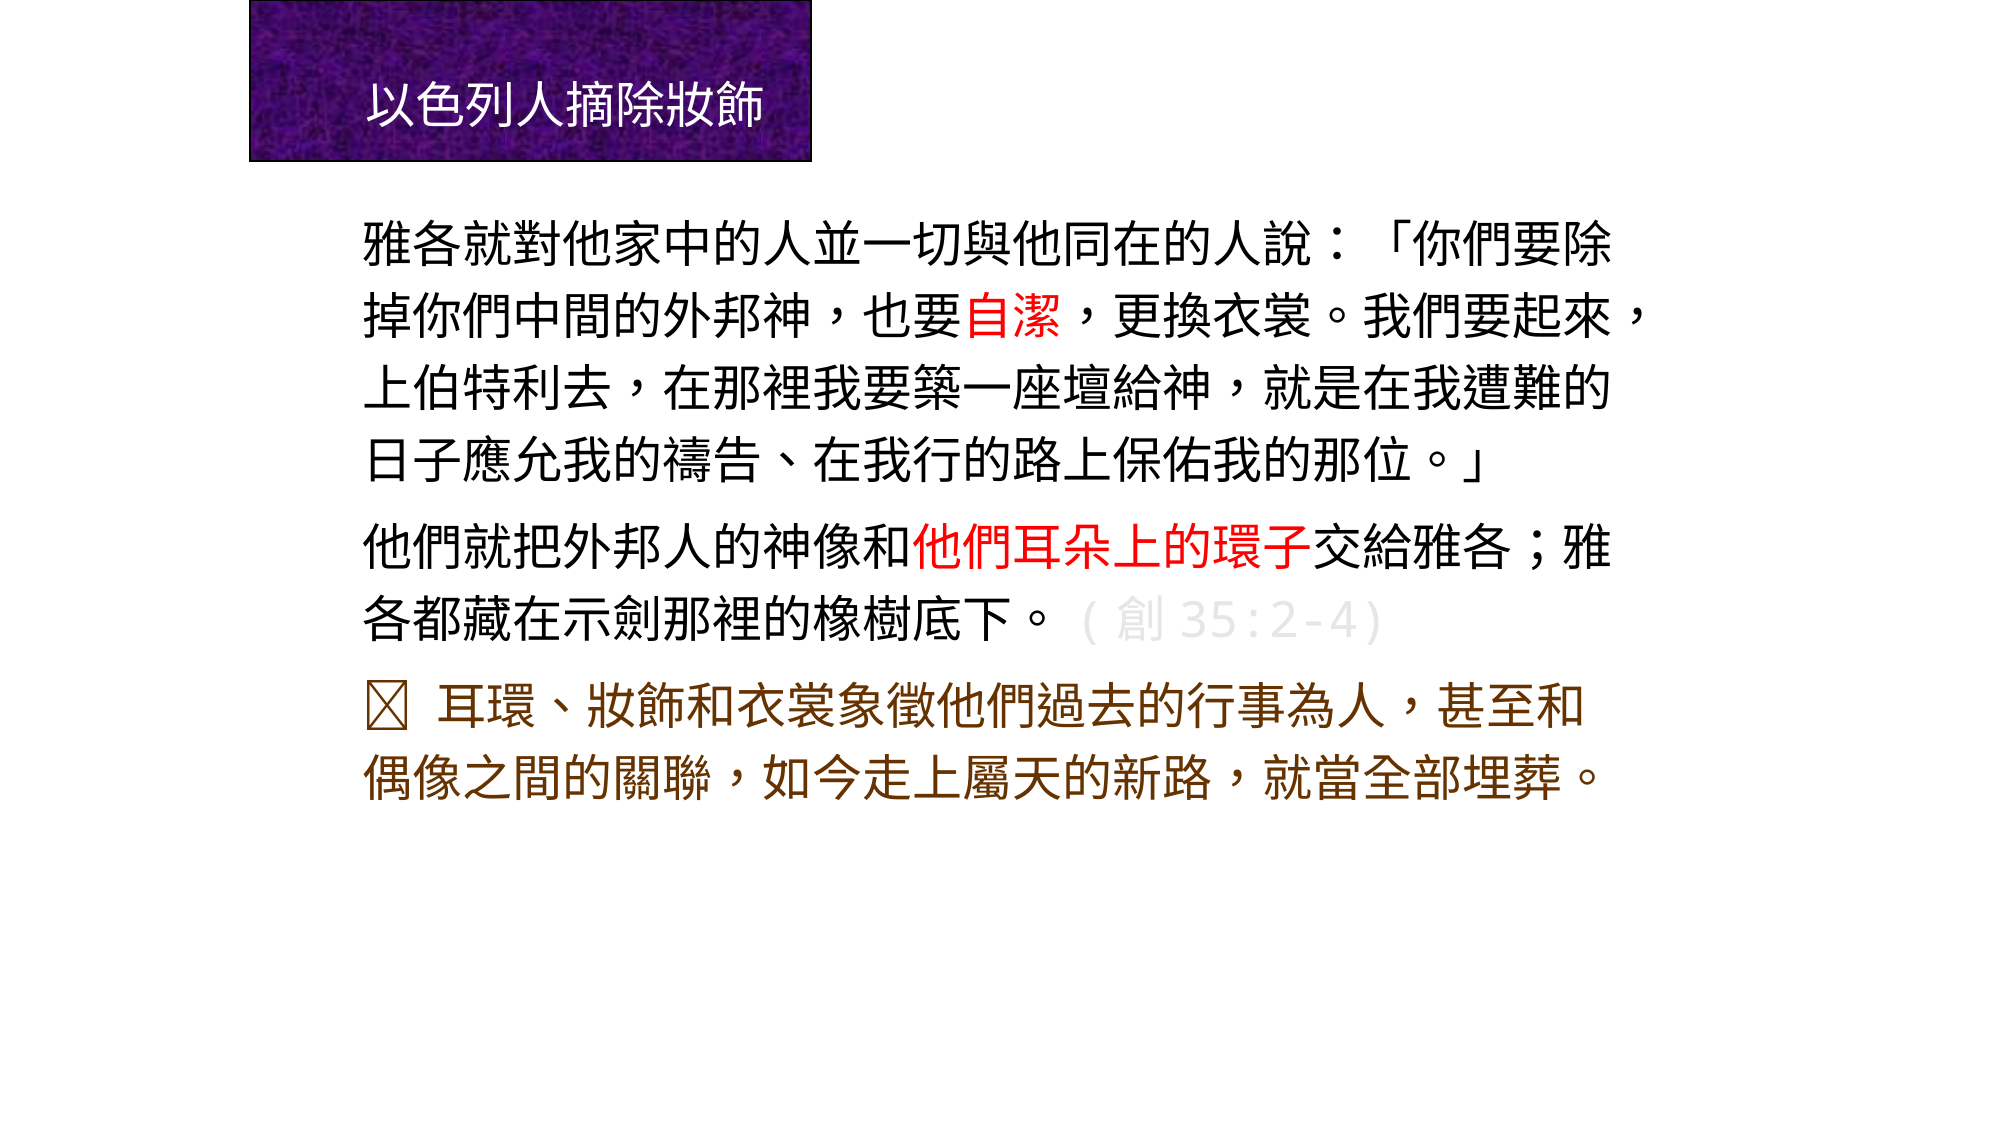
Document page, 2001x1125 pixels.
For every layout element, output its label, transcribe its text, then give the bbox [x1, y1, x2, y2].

text_box [249, 0, 811, 161]
text_box 以色列人摘除妝飾 [350, 66, 781, 142]
text_box 雅各就對他家中的人並一切與他同在的人說：「你們要除掉你們中間的外邦神，也要自潔，更換衣裳。我們要起來，上伯特利去，在那裡我要築一座壇給神，就是在我遭難的日子應允我的禱告、在我行的路上保佑我的那位。」 他們就把外邦人的神像和他們耳朵上的環子交給雅各；雅各都藏在示劍那裡的橡樹底下。(創35:2-4)  耳環、妝飾和衣裳象徵他們過去的行事為人，甚至和偶像之間的關聯，如今走上屬天的新路，就當全部埋葬。 [347, 193, 1638, 814]
